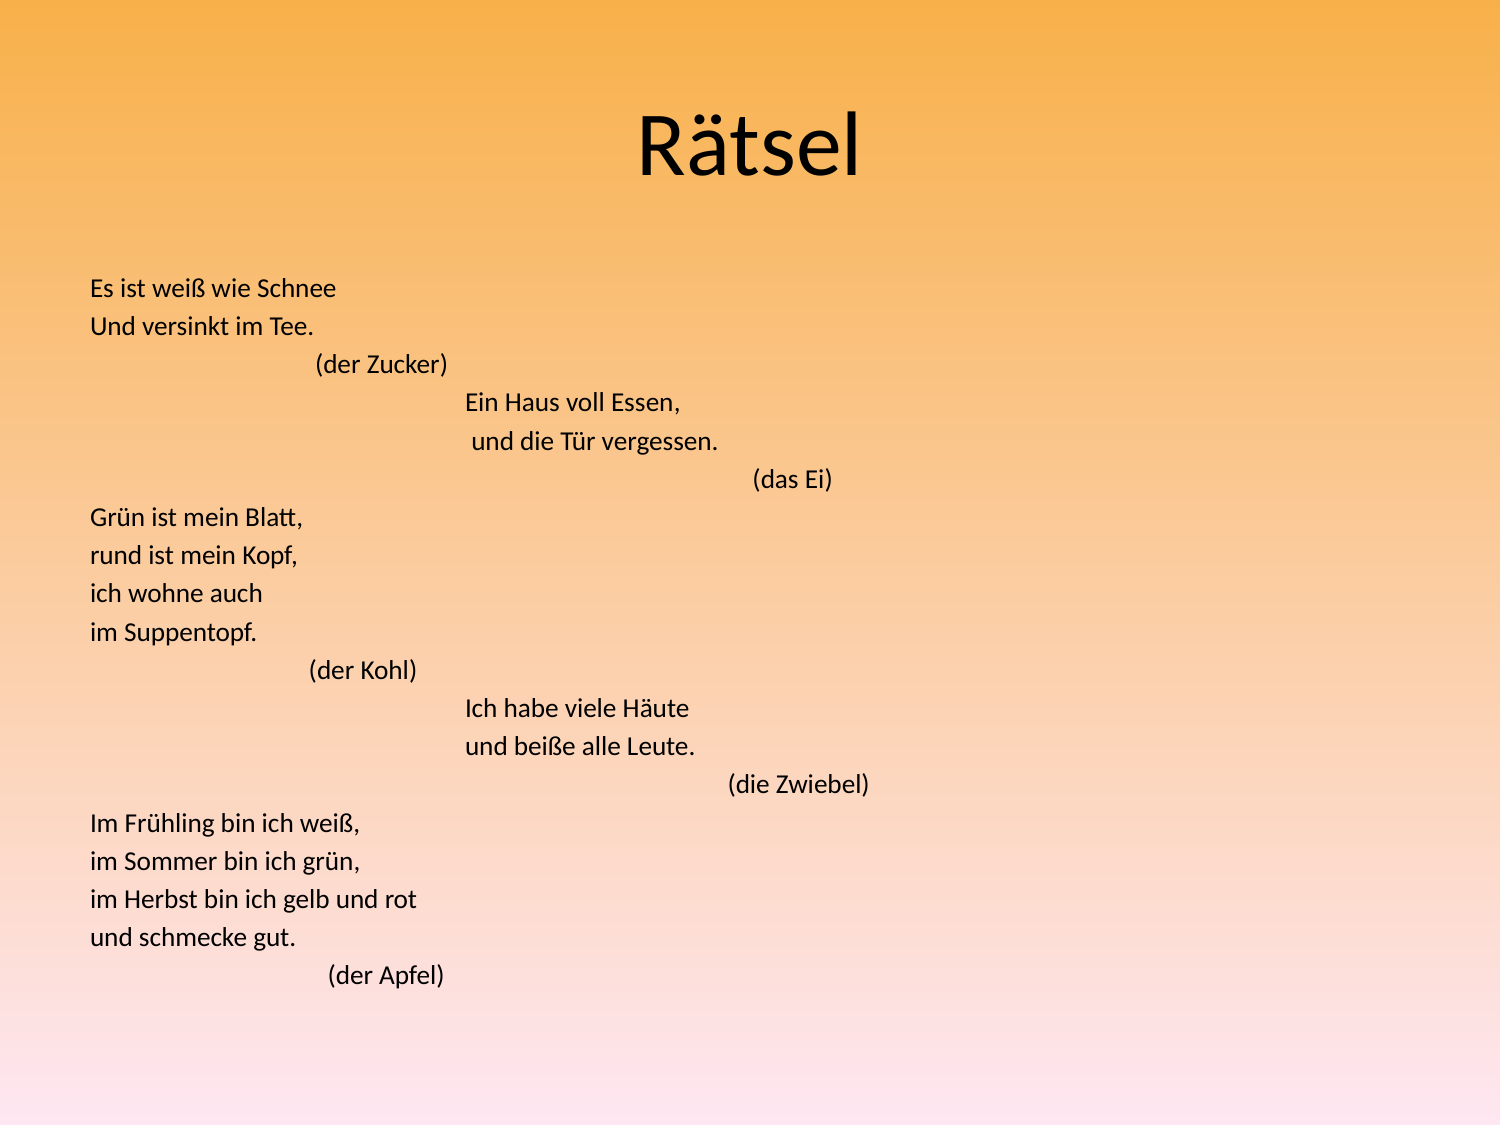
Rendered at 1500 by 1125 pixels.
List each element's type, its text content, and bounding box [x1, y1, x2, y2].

list Es ist weiß wie Schnee Und versinkt im Tee. (der Zucker) Ein Haus voll Essen, und die Tür vergessen. (das Ei) Grün ist mein Blatt, rund ist mein Kopf, ich wohne auch im Suppentopf. (der Kohl) Ich habe viele Häute und beiße alle Leute. (die Zwiebel) Im Frühling bin ich weiß, im Sommer bin ich grün, im Herbst bin ich gelb und rot und schmecke gut. (der Apfel) [75, 262, 1425, 1005]
title Rätsel [75, 45, 1425, 233]
